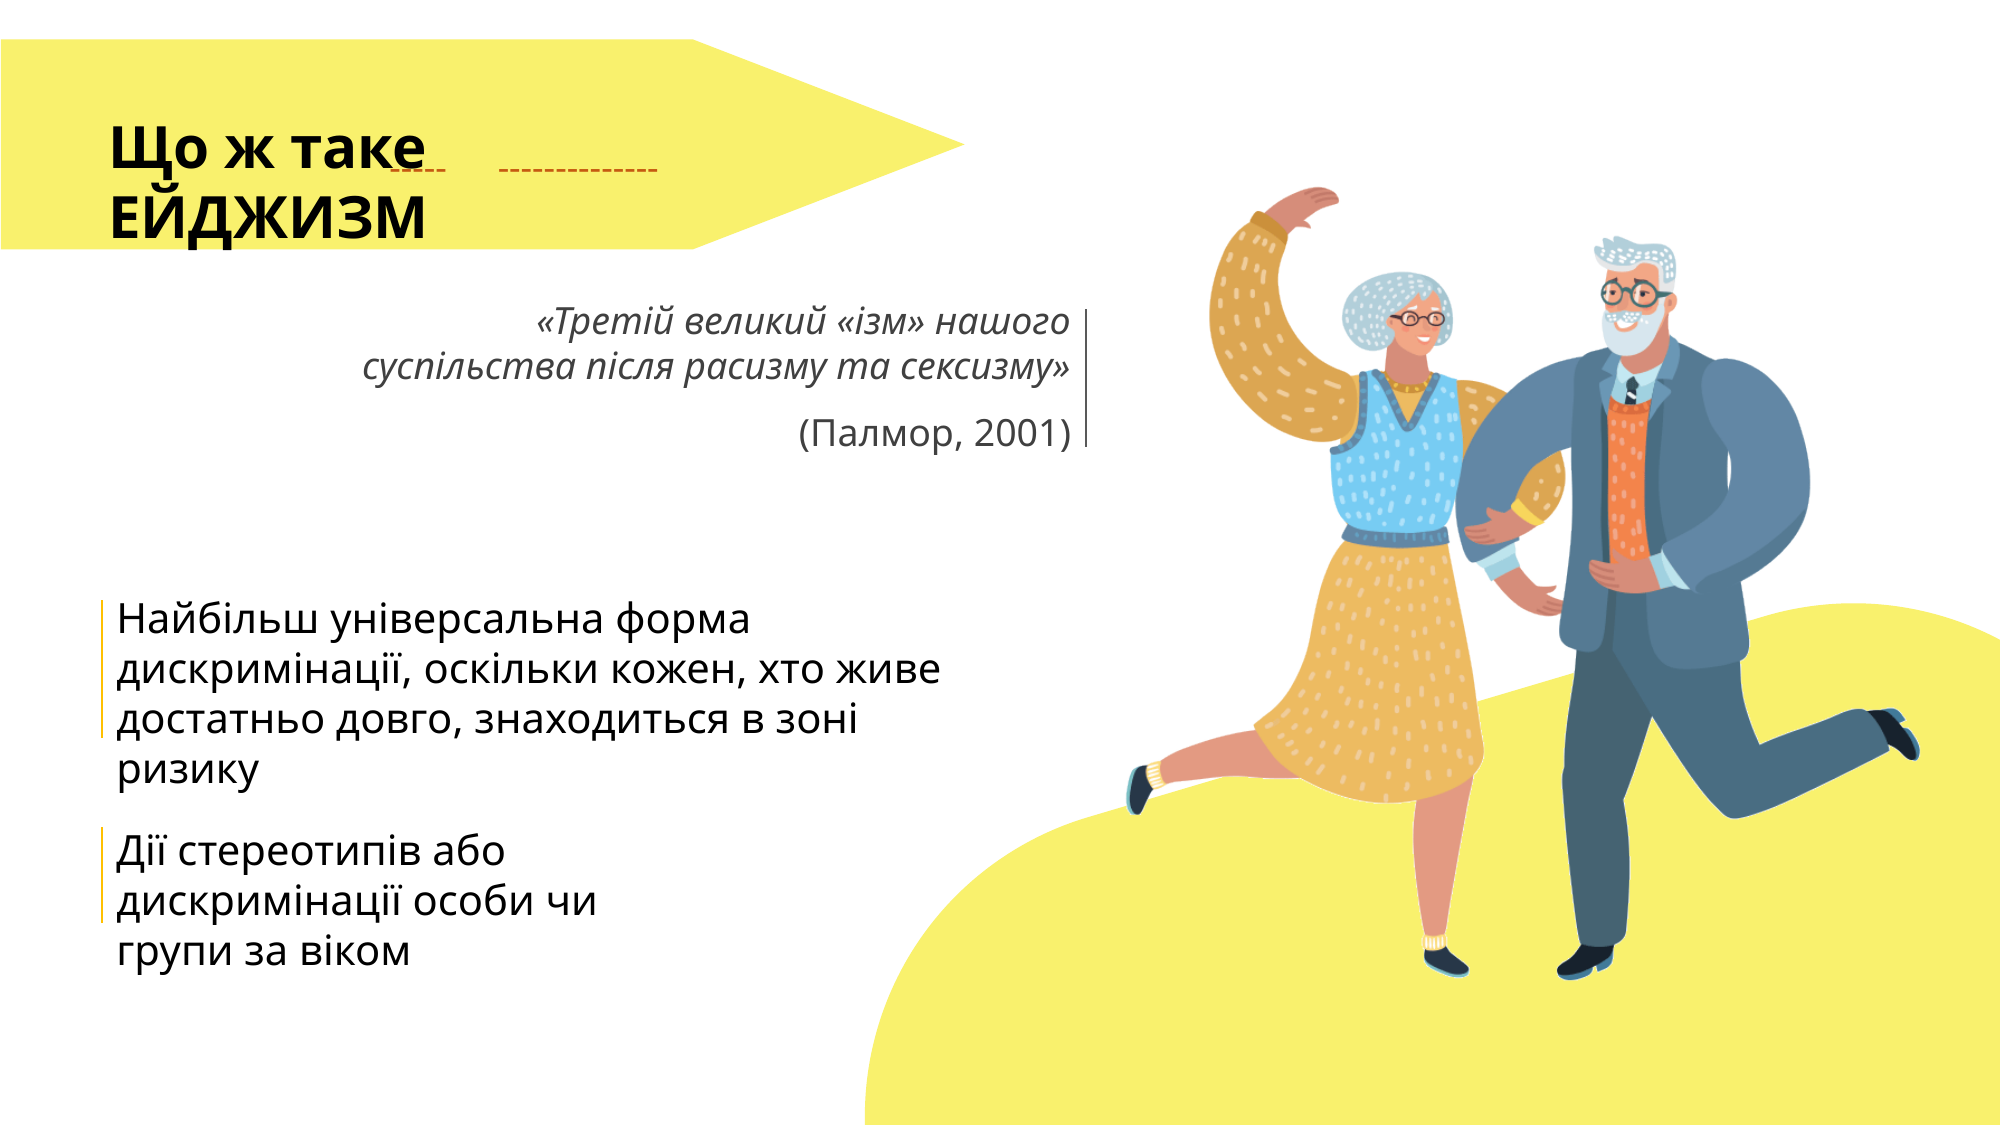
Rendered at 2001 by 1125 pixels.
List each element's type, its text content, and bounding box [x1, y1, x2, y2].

text_box Що ж таке ЕЙДЖИЗМ [93, 102, 714, 258]
text_box «Третій великий «ізм» нашого суспільства після расизму та сексизму» (Палмор, 2001) [340, 289, 1086, 462]
text_box Дії стереотипів або дискримінації особи чи групи за віком [101, 816, 740, 982]
text_box ----- -------------- [374, 136, 691, 197]
text_box [863, 611, 2000, 1125]
text_box [0, 38, 968, 251]
picture [1112, 174, 1928, 995]
text_box Найбільш універсальна форма дискримінації, оскільки кожен, хто живе достатньо довго, знаходиться в зоні ризику [101, 584, 964, 800]
